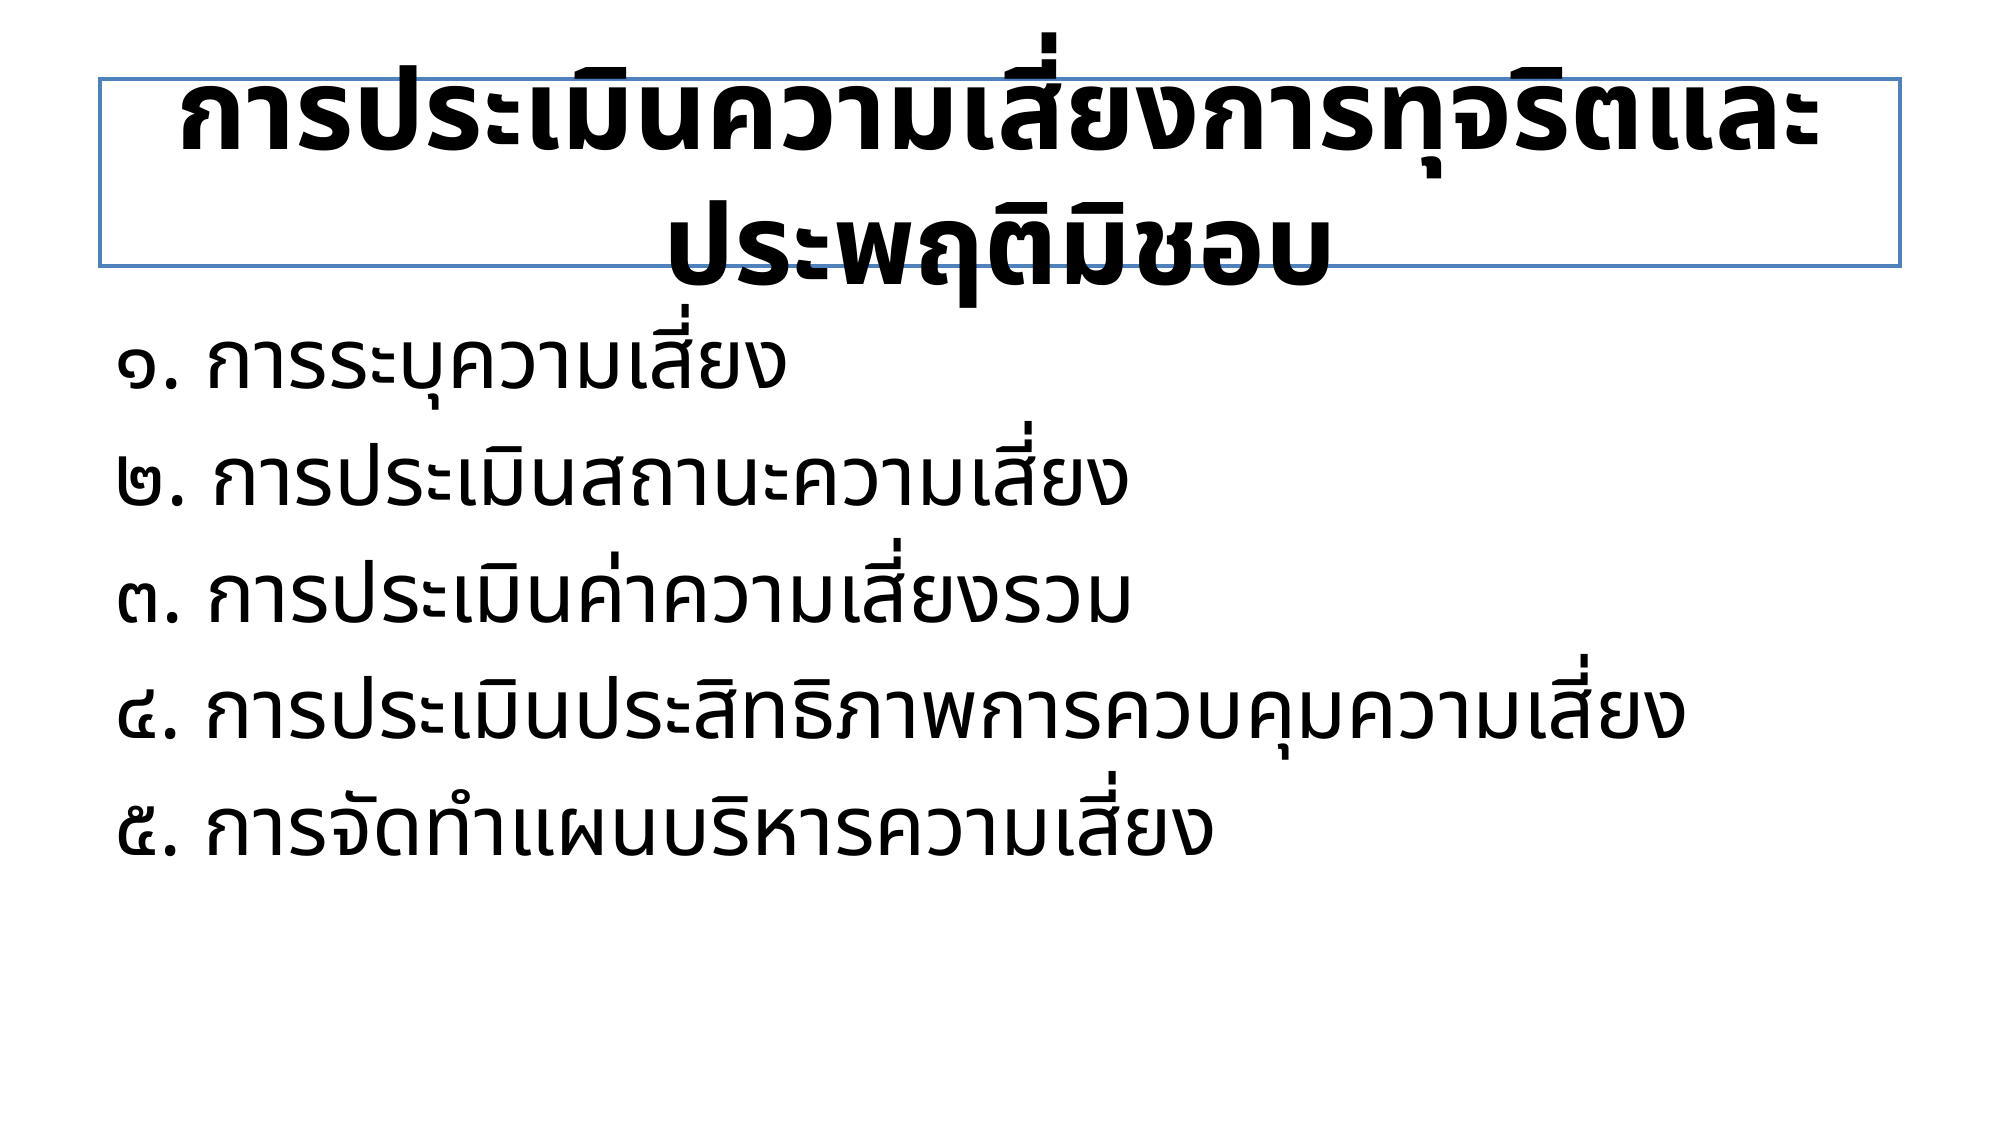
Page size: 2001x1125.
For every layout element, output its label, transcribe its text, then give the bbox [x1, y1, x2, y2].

list ๑. การระบุความเสี่ยง ๒. การประเมินสถานะความเสี่ยง ๓. การประเมินค่าความเสี่ยงรวม ๔. การประเมินประสิทธิภาพการควบคุมความเสี่ยง ๕. การจัดทำแผนบริหารความเสี่ยง [99, 297, 1901, 913]
title การประเมินความเสี่ยงการทุจริตและประพฤติมิชอบ [98, 77, 1902, 268]
